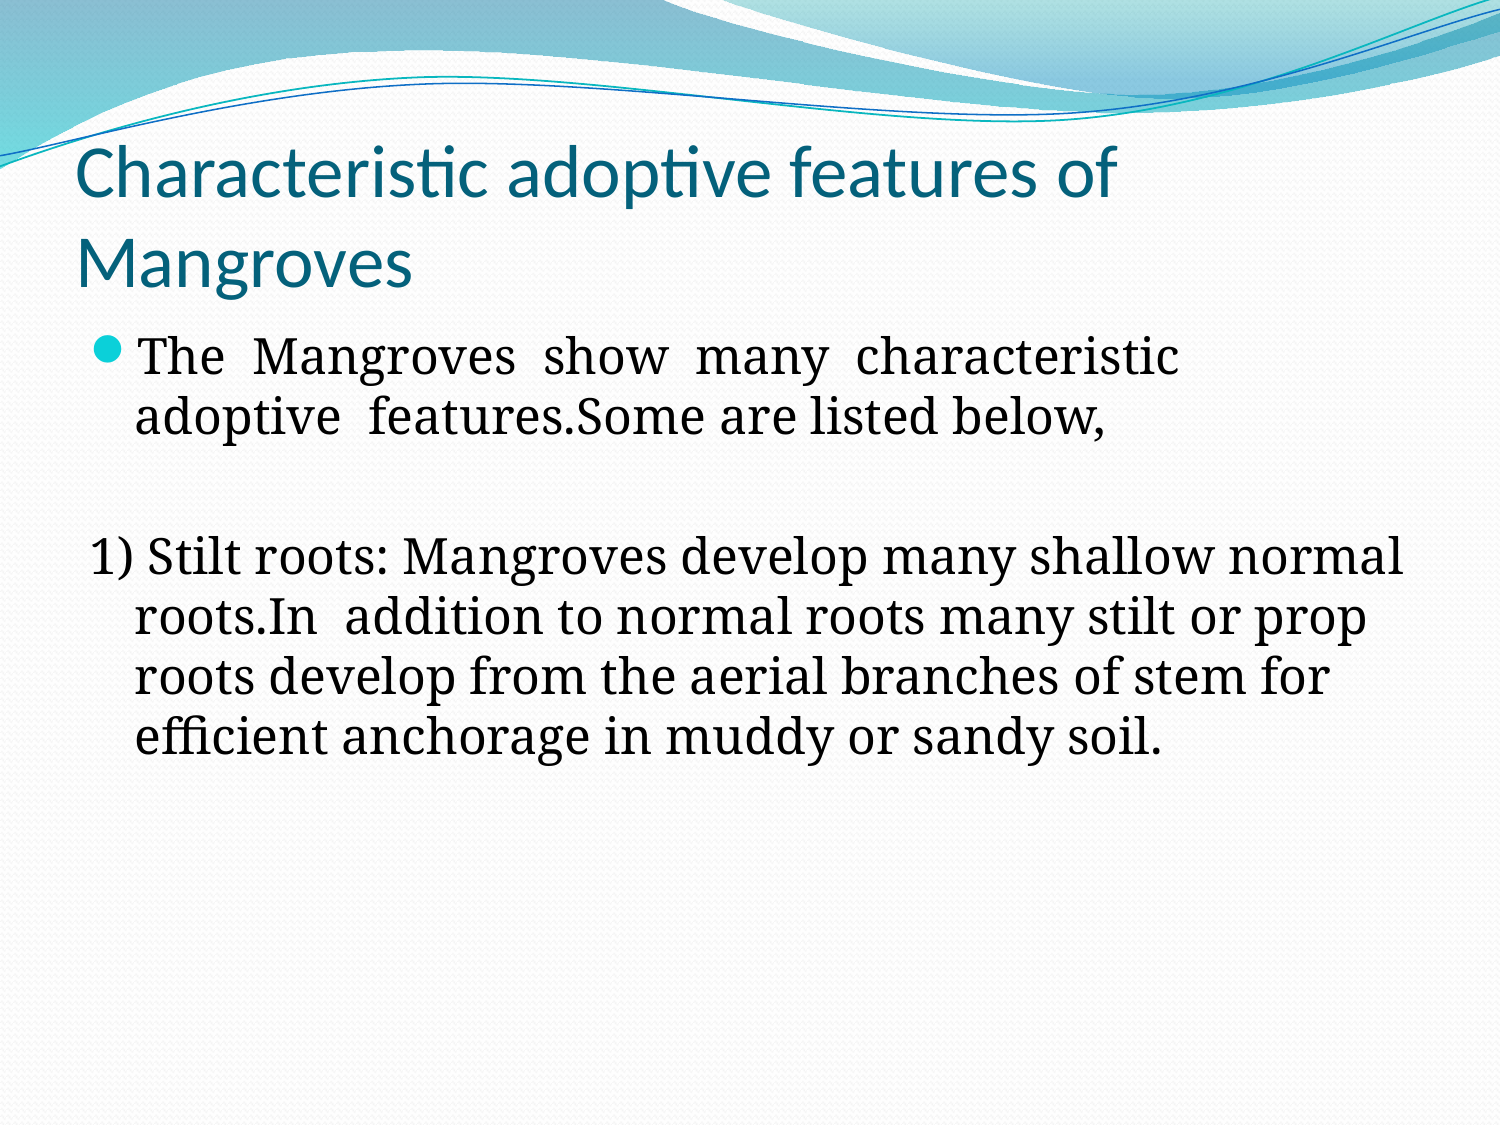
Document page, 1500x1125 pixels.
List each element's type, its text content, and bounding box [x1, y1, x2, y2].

title Characteristic adoptive features of Mangroves [75, 115, 1425, 303]
list The Mangroves show many characteristic adoptive features.Some are listed below, 1) Stilt roots: Mangroves develop many shallow normal roots.In addition to normal roots many stilt or prop roots develop from the aerial branches of stem for efficient anchorage in muddy or sandy soil. [75, 317, 1425, 1038]
